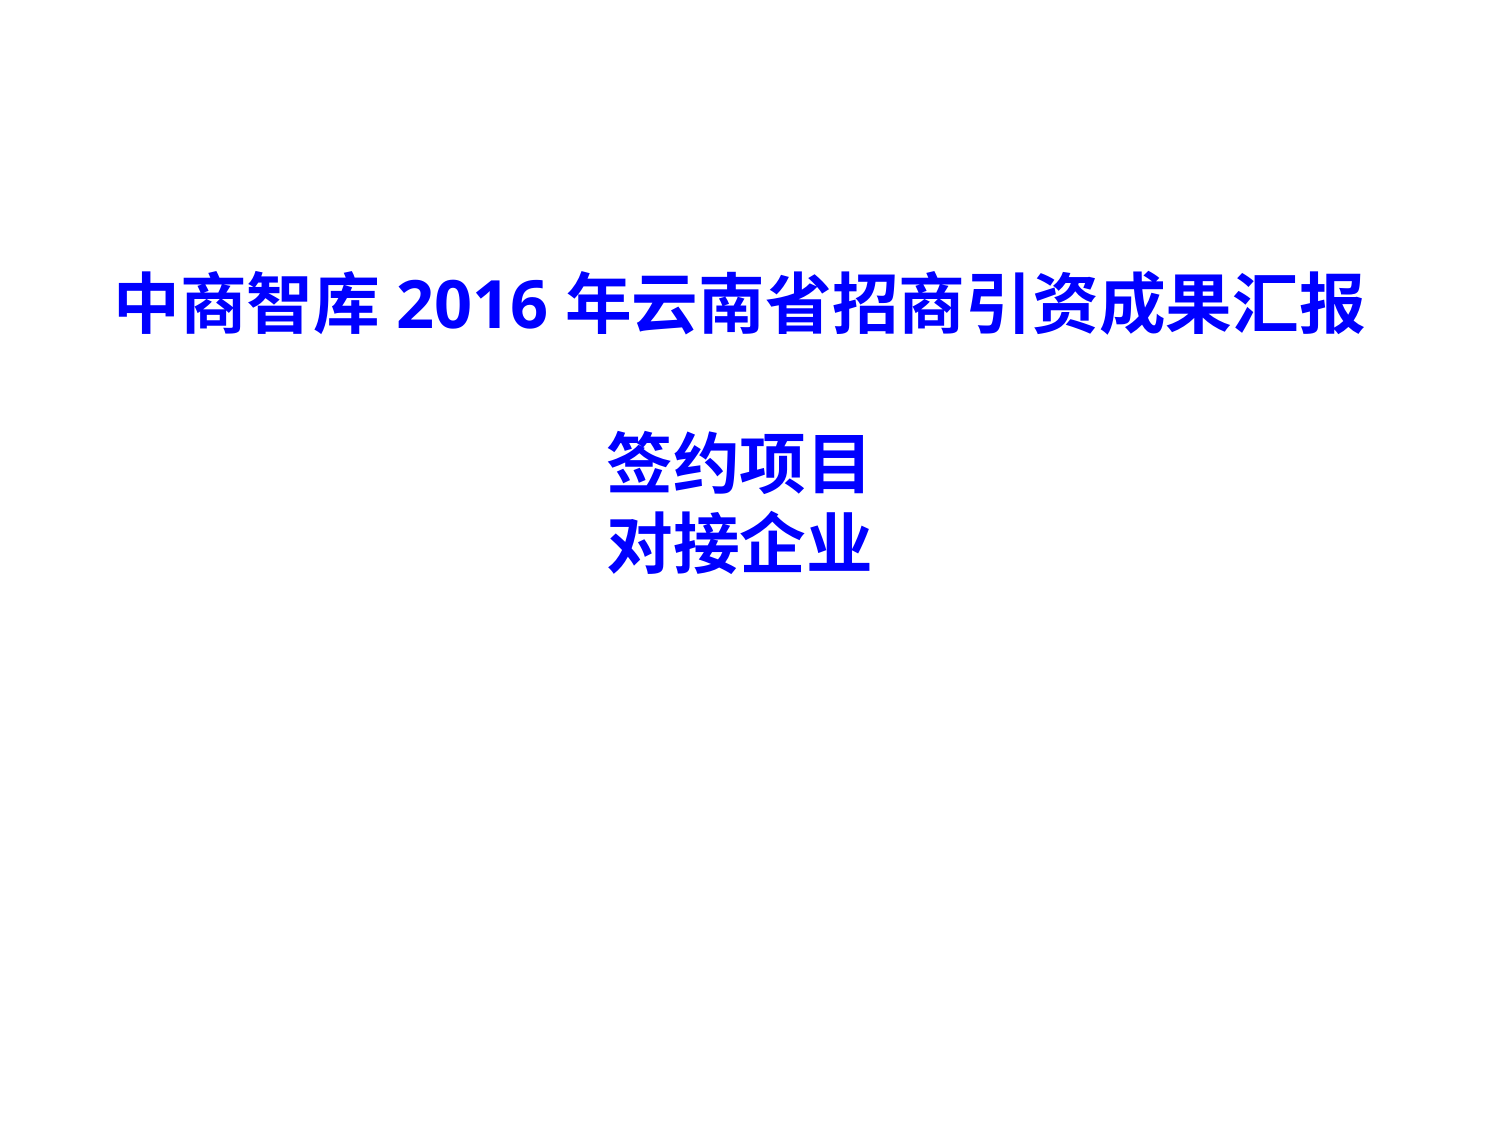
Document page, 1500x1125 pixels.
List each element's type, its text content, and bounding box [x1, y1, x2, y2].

title 中商智库2016年云南省招商引资成果汇报 签约项目 对接企业 [41, 254, 1439, 374]
